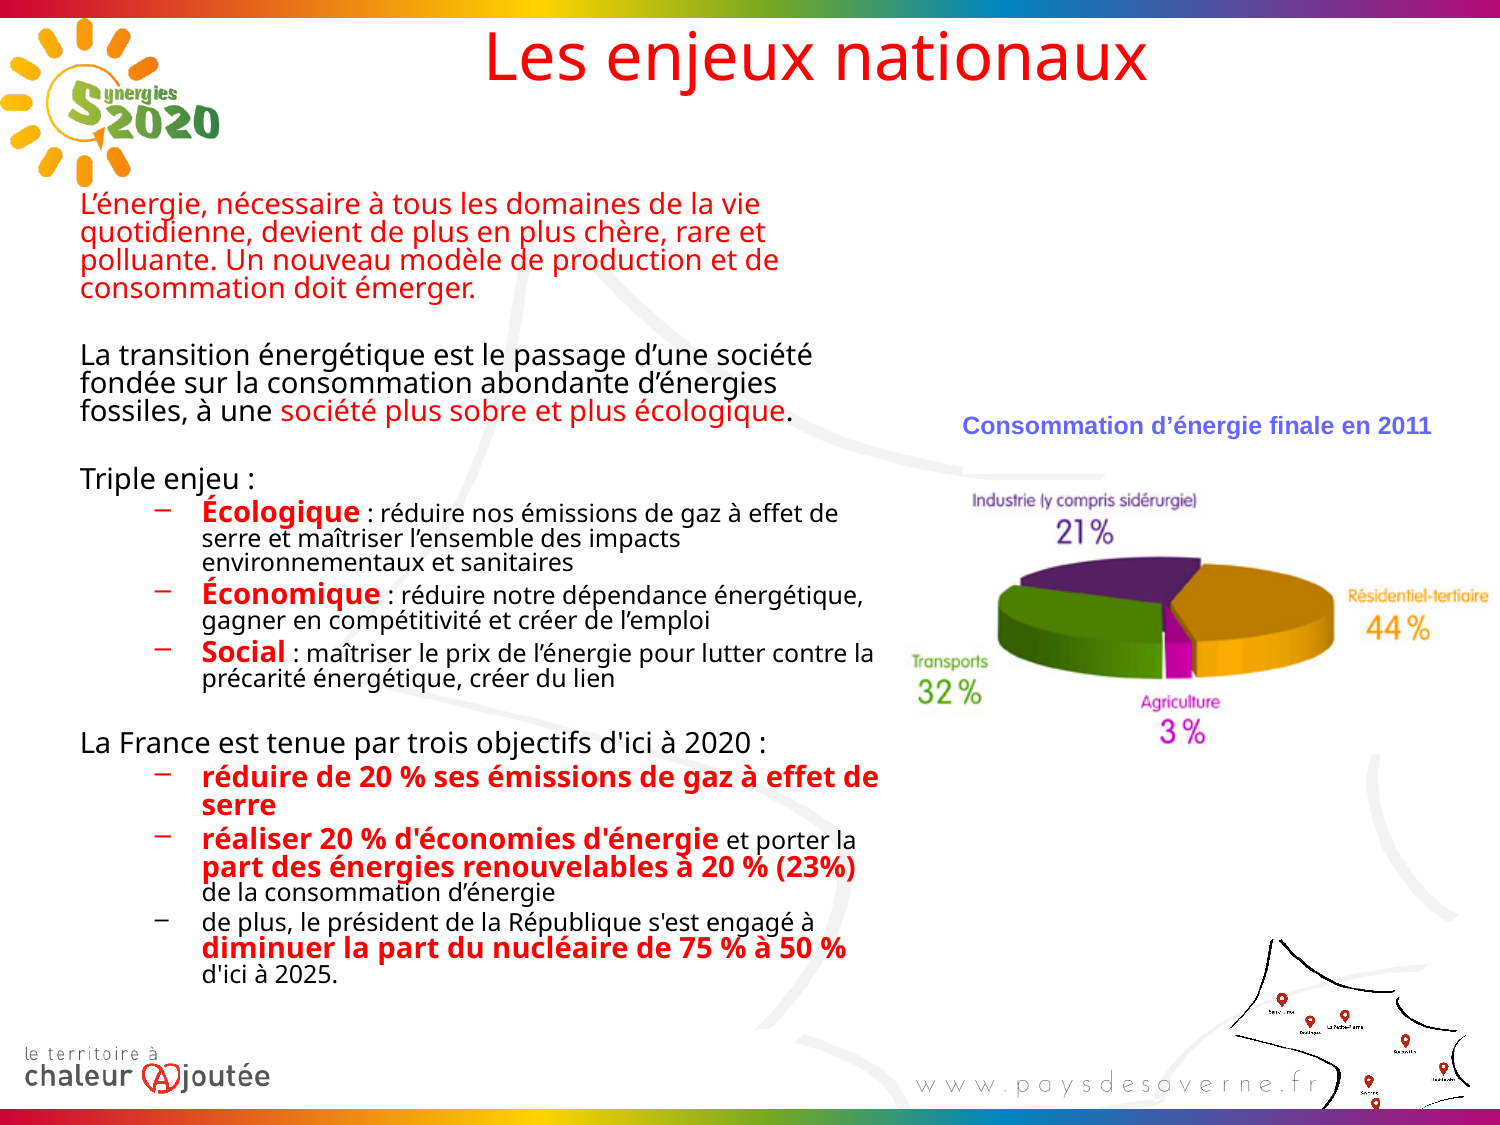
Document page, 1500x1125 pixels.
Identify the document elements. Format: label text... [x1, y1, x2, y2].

list L’énergie, nécessaire à tous les domaines de la vie quotidienne, devient de plus en plus chère, rare et polluante. Un nouveau modèle de production et de consommation doit émerger. La transition énergétique est le passage d’une société fondée sur la consommation abondante d’énergies fossiles, à une société plus sobre et plus écologique. Triple enjeu : Écologique : réduire nos émissions de gaz à effet de serre et maîtriser l’ensemble des impacts environnementaux et sanitaires Économique : réduire notre dépendance énergétique, gagner en compétitivité et créer de l’emploi Social : maîtriser le prix de l’énergie pour lutter contre la précarité énergétique, créer du lien La France est tenue par trois objectifs d'ici à 2020 : réduire de 20 % ses émissions de gaz à effet de serre réaliser 20 % d'économies d'énergie et porter la part des énergies renouvelables à 20 % (23%) de la consommation d’énergie de plus, le président de la République s'est engagé à diminuer la part du nucléaire de 75 % à 50 % d'ici à 2025. [64, 184, 904, 1036]
text_box Consommation d’énergie finale en 2011 [962, 404, 1434, 474]
picture [0, 0, 1500, 1125]
title Les enjeux nationaux [206, 0, 1427, 107]
